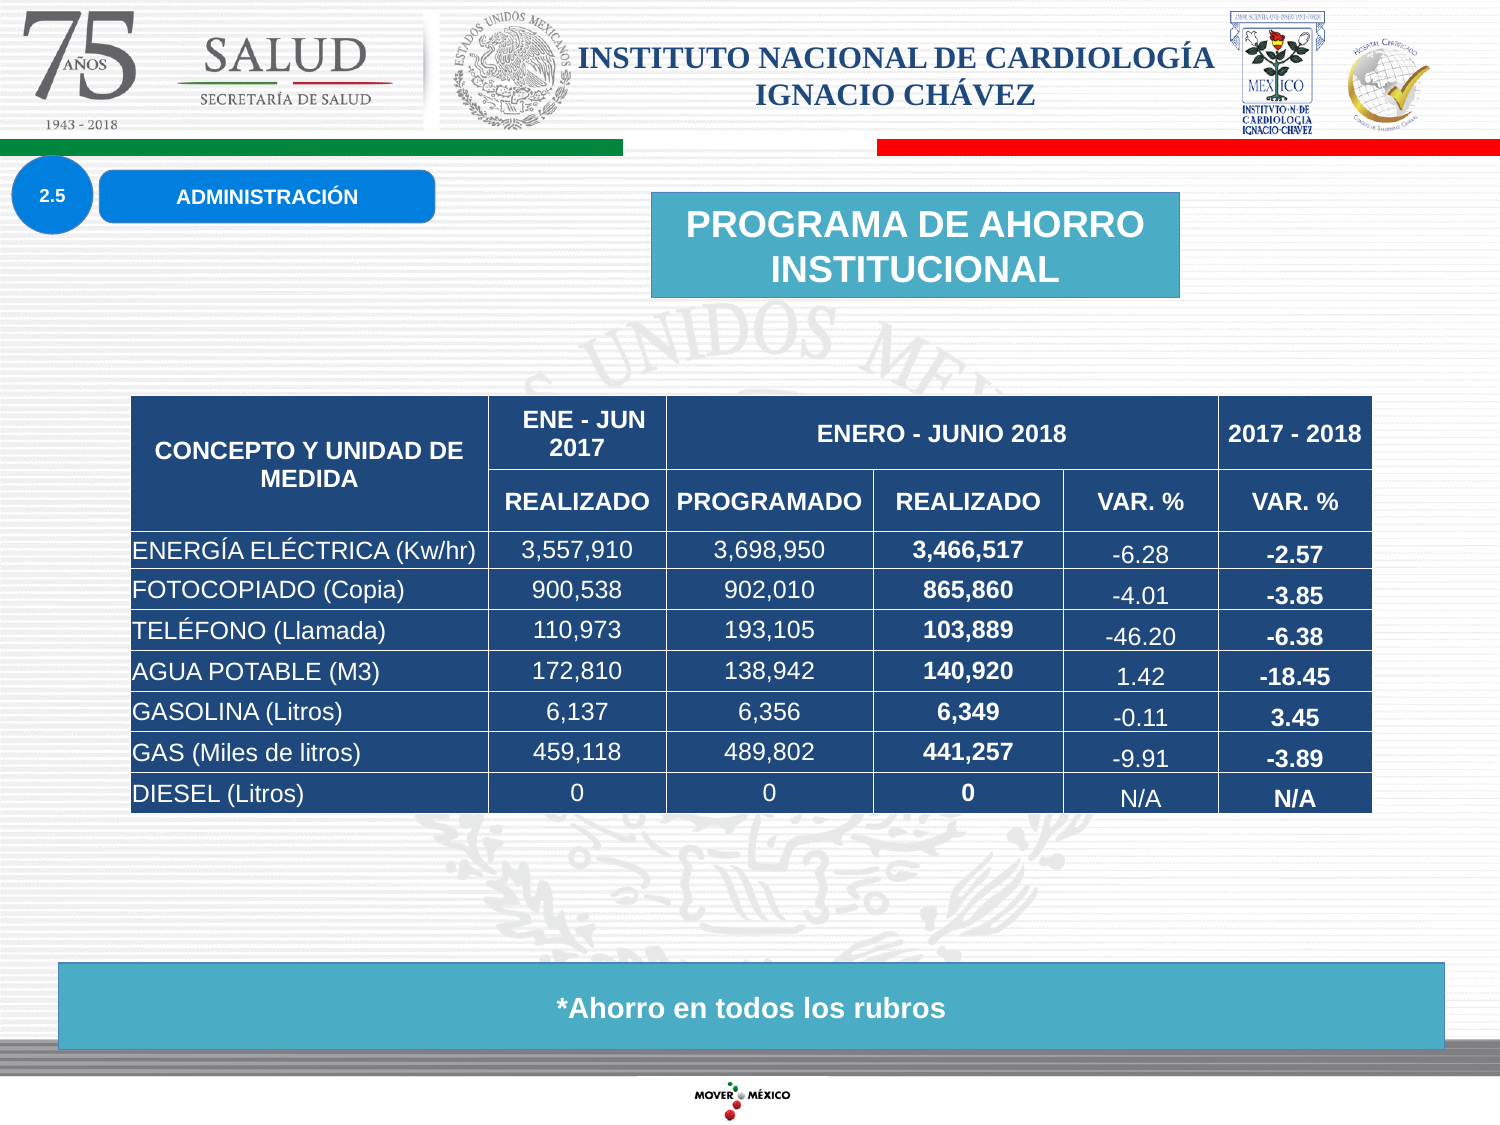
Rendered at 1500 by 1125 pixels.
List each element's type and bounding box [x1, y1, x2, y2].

picture [0, 0, 1500, 1125]
text_box [11, 155, 435, 235]
